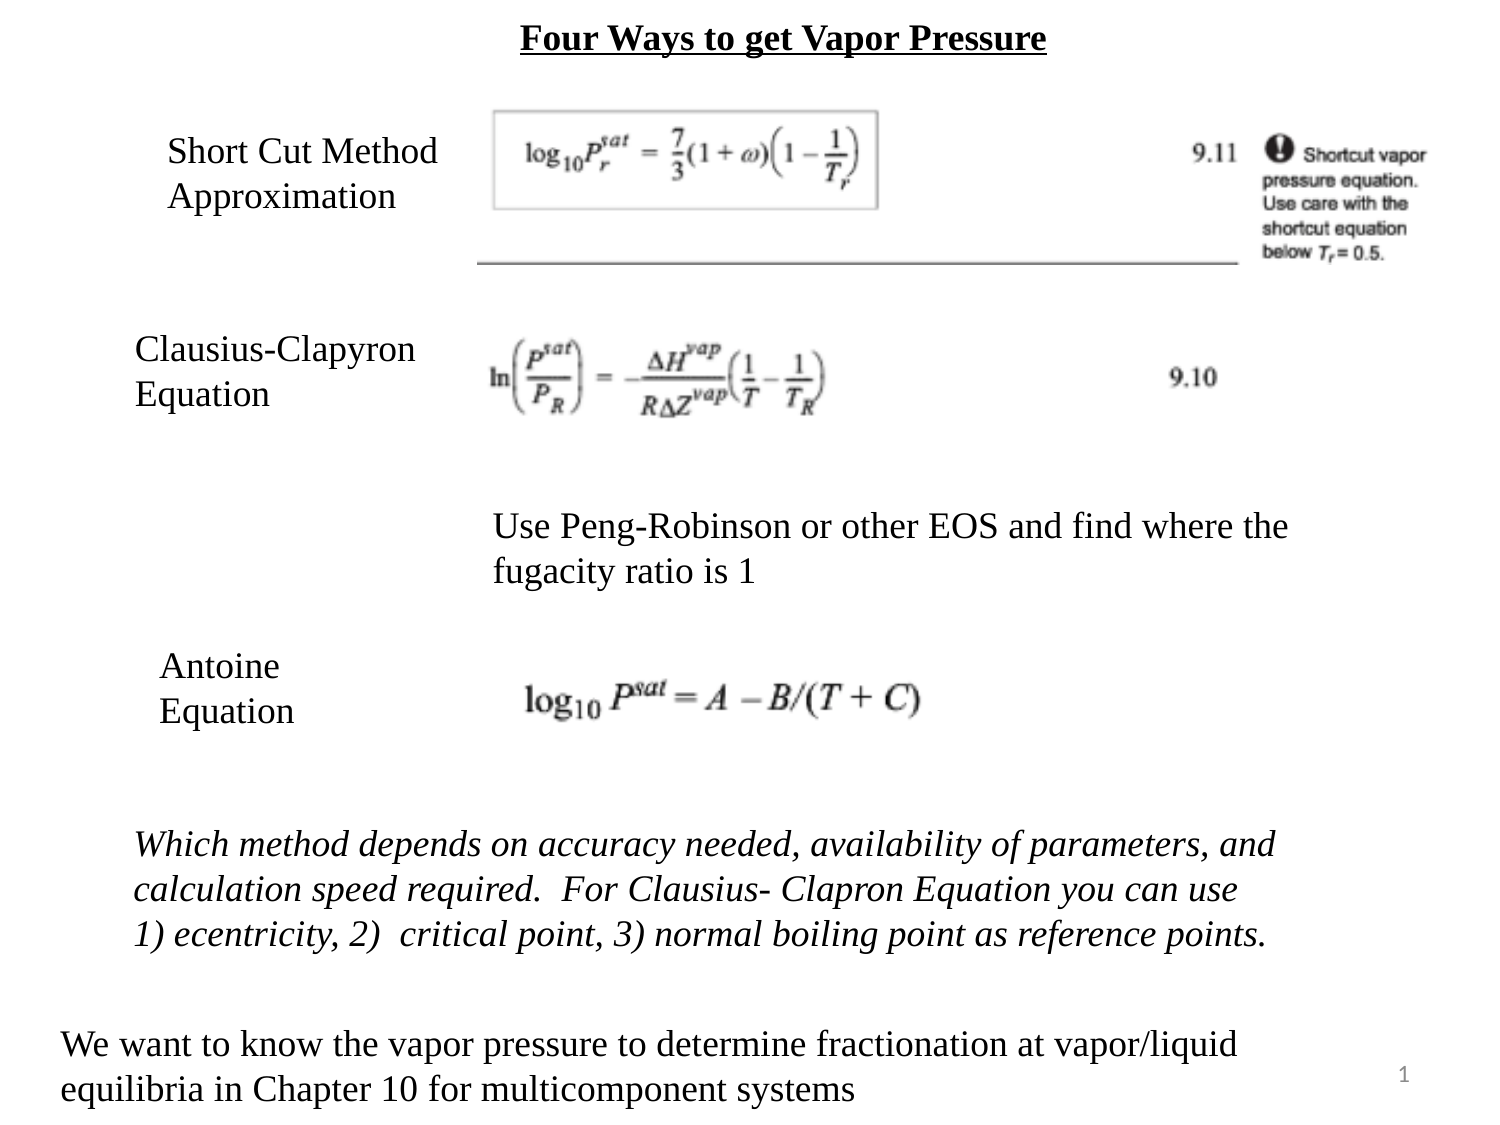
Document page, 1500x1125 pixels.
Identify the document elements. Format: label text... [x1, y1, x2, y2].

picture [502, 639, 948, 738]
text_box Four Ways to get Vapor Pressure [505, 6, 1063, 66]
picture [477, 97, 1437, 266]
picture [477, 315, 1230, 428]
text_box Clausius-Clapyron Equation [120, 316, 441, 421]
text_box We want to know the vapor pressure to determine fractionation at vapor/liquid equilibria in Chapter 10 for multicomponent systems [45, 1012, 1324, 1117]
text_box Which method depends on accuracy needed, availability of parameters, and calculation speed required. For Clausius- Clapron Equation you can use 1) ecentricity, 2) critical point, 3) normal boiling point as reference points. [118, 811, 1394, 961]
text_box Use Peng-Robinson or other EOS and find where the fugacity ratio is 1 [477, 493, 1325, 599]
slide_number 1 [1324, 1042, 1425, 1103]
text_box Short Cut Method Approximation [152, 118, 454, 224]
text_box Antoine Equation [144, 633, 310, 739]
